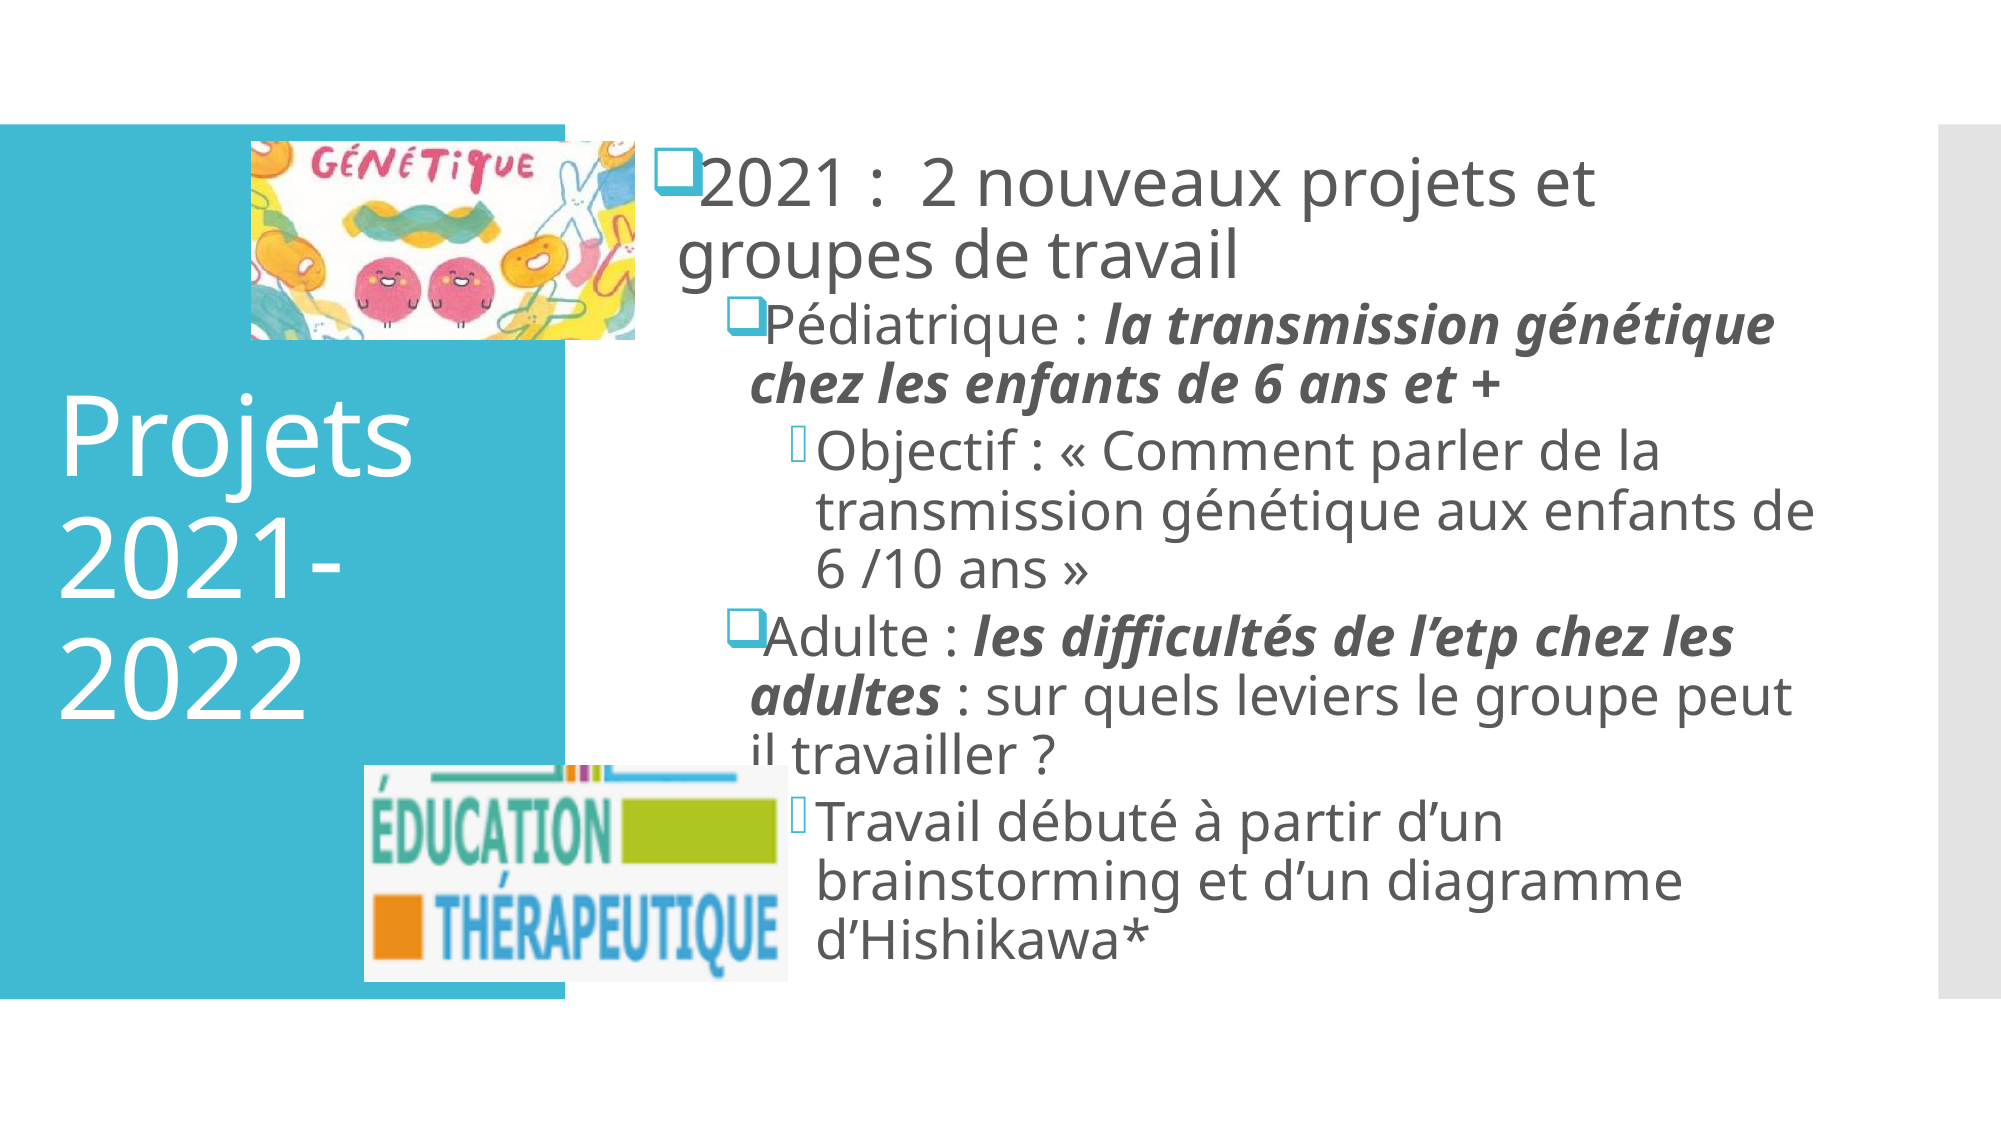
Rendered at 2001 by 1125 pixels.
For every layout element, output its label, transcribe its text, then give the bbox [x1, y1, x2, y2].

picture [251, 141, 635, 340]
picture [364, 765, 788, 982]
title Projets 2021-2022 [41, 184, 525, 940]
list 2021 : 2 nouveaux projets et groupes de travail Pédiatrique : la transmission génétique chez les enfants de 6 ans et + Objectif : « Comment parler de la transmission génétique aux enfants de 6 /10 ans » Adulte : les difficultés de l’etp chez les adultes : sur quels leviers le groupe peut il travailler ? Travail débuté à partir d’un brainstorming et d’un diagramme d’Hishikawa* [634, 141, 1835, 982]
